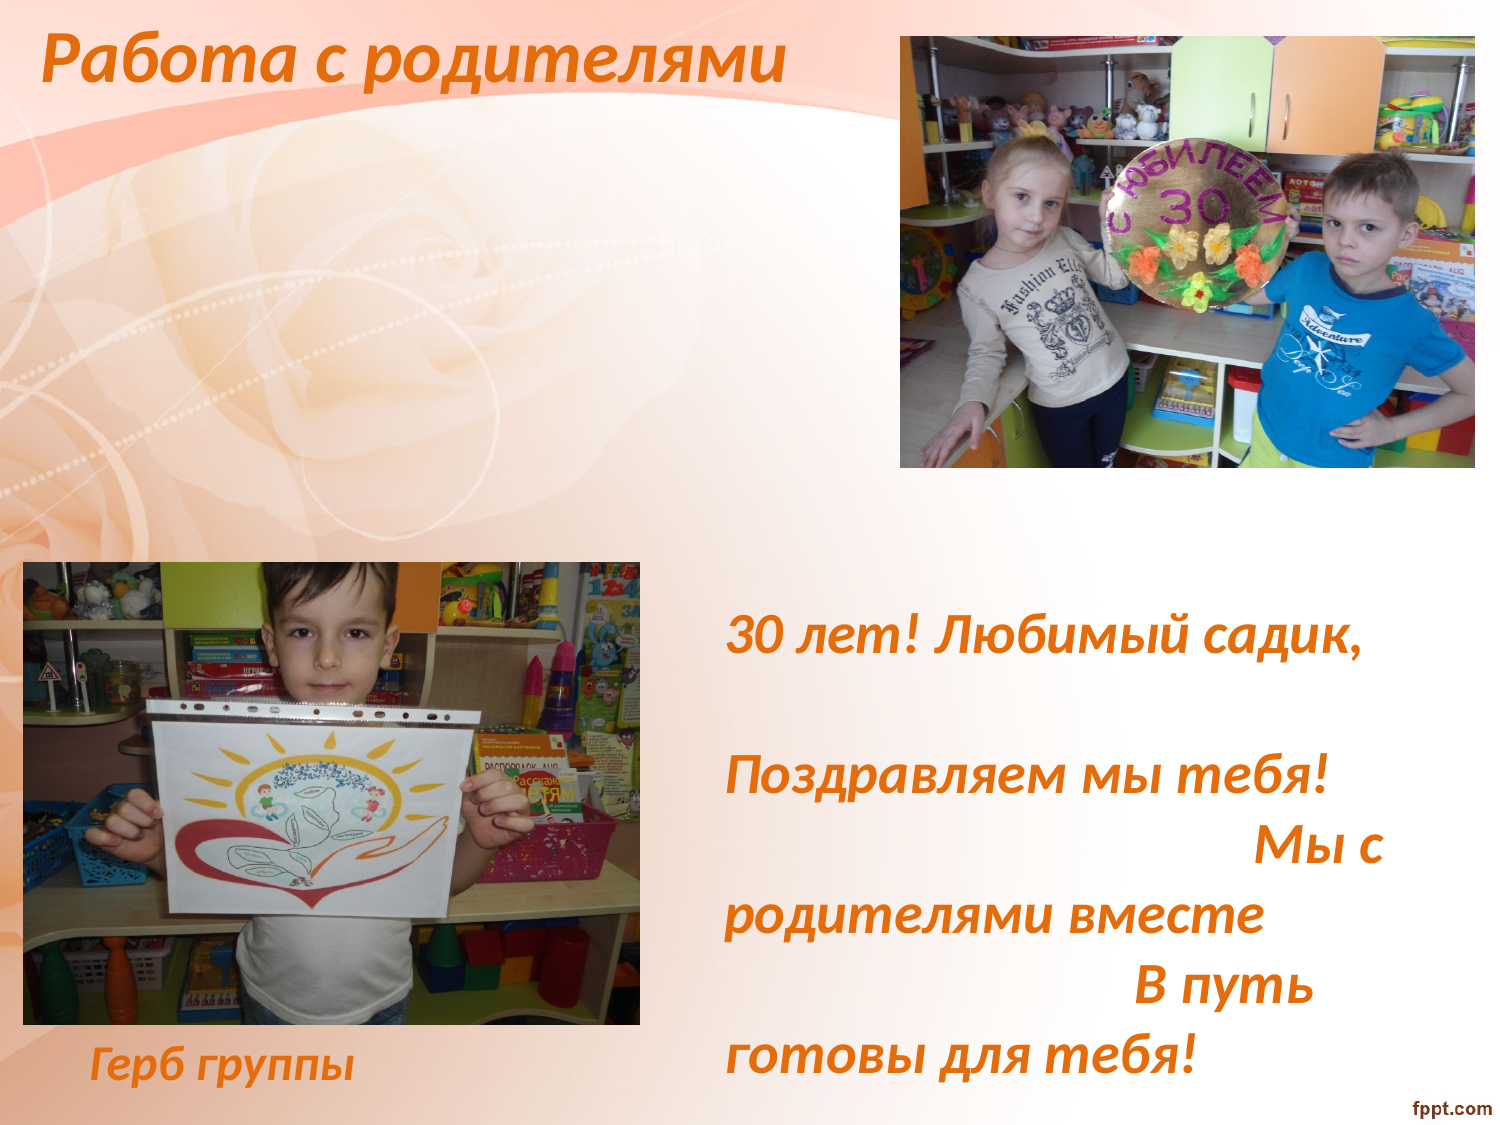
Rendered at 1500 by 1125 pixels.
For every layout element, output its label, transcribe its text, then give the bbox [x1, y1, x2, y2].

text_box Герб группы [74, 1033, 450, 1099]
text_box 30 лет! Любимый садик, Поздравляем мы тебя! Мы с родителями вместе В путь готовы для тебя! [709, 587, 1500, 1093]
text_box Работа с родителями [25, 0, 804, 105]
picture [0, 0, 1500, 1125]
